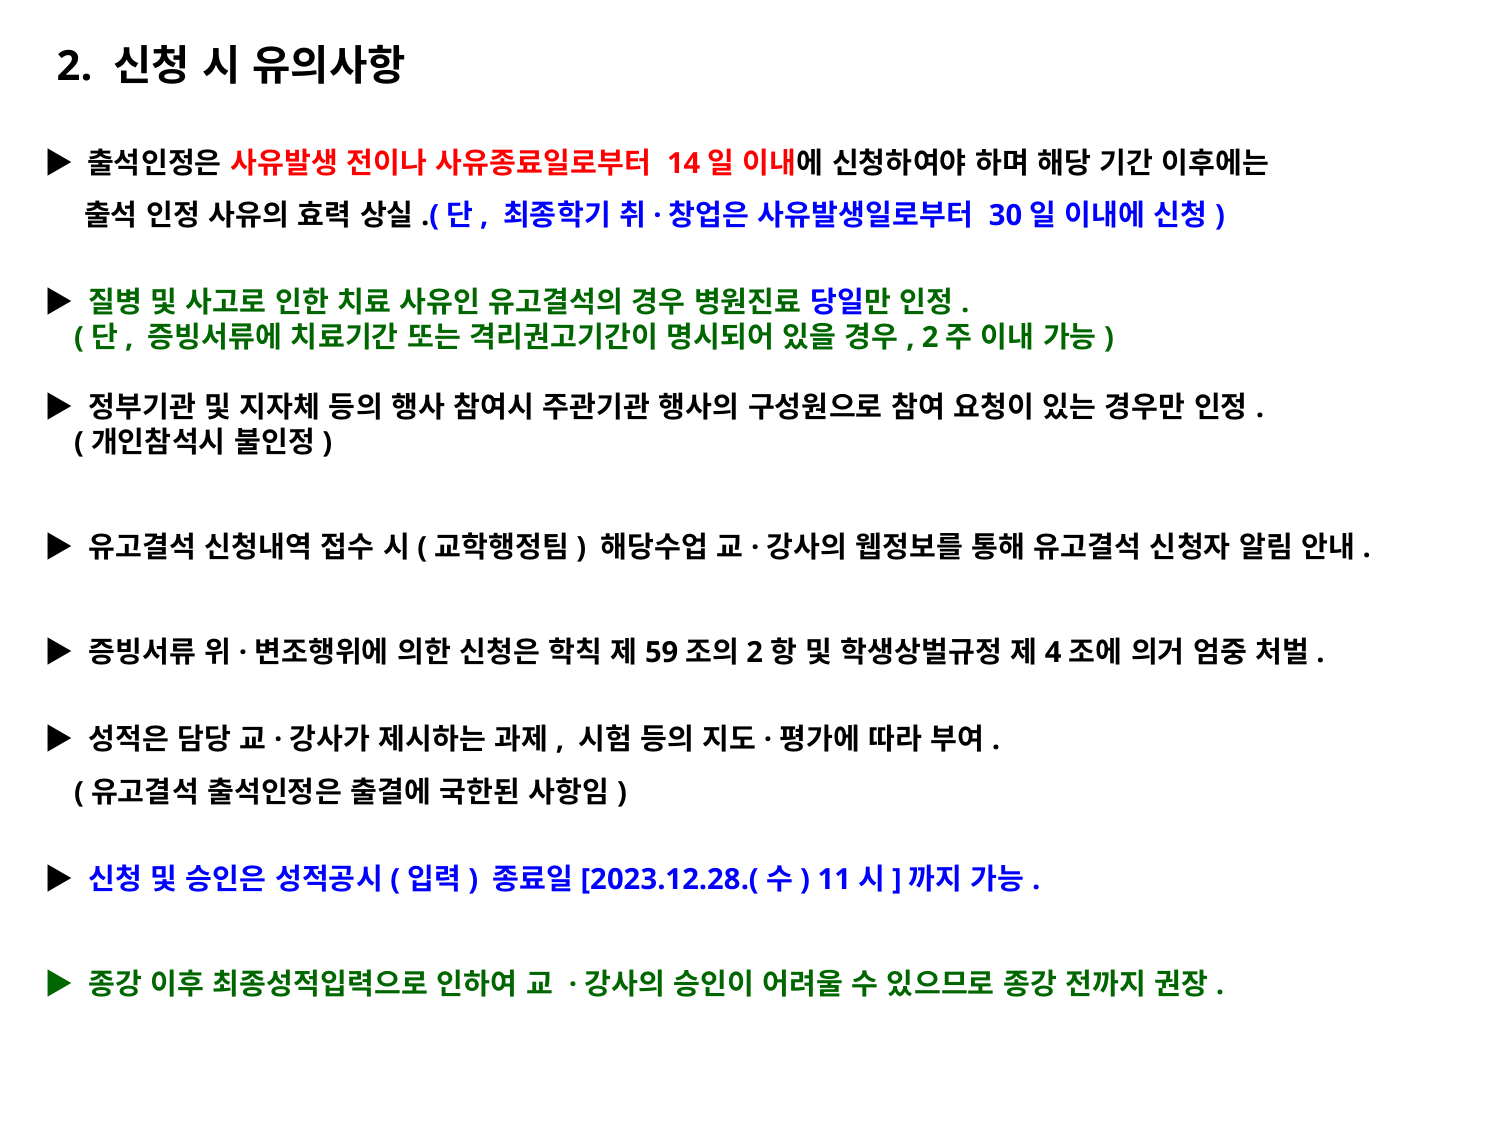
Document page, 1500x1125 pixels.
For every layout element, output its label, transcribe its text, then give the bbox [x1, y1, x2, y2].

text_box ▶ 출석인정은 사유발생 전이나 사유종료일로부터 14일 이내에 신청하여야 하며 해당 기간 이후에는 출석 인정 사유의 효력 상실.(단, 최종학기 취·창업은 사유발생일로부터 30일 이내에 신청) ▶ 질병 및 사고로 인한 치료 사유인 유고결석의 경우 병원진료 당일만 인정. (단, 증빙서류에 치료기간 또는 격리권고기간이 명시되어 있을 경우, 2주 이내 가능) ▶ 정부기관 및 지자체 등의 행사 참여시 주관기관 행사의 구성원으로 참여 요청이 있는 경우만 인정. (개인참석시 불인정) ▶ 유고결석 신청내역 접수 시(교학행정팀) 해당수업 교·강사의 웹정보를 통해 유고결석 신청자 알림 안내. ▶ 증빙서류 위·변조행위에 의한 신청은 학칙 제59조의2항 및 학생상벌규정 제4조에 의거 엄중 처벌. ▶ 성적은 담당 교·강사가 제시하는 과제, 시험 등의 지도·평가에 따라 부여. (유고결석 출석인정은 출결에 국한된 사항임) ▶ 신청 및 승인은 성적공시(입력) 종료일[2023.12.28.(수) 11시]까지 가능. ▶ 종강 이후 최종성적입력으로 인하여 교 ·강사의 승인이 어려울 수 있으므로 종강 전까지 권장. [29, 118, 1450, 1061]
text_box 2. 신청 시 유의사항 [41, 30, 422, 96]
